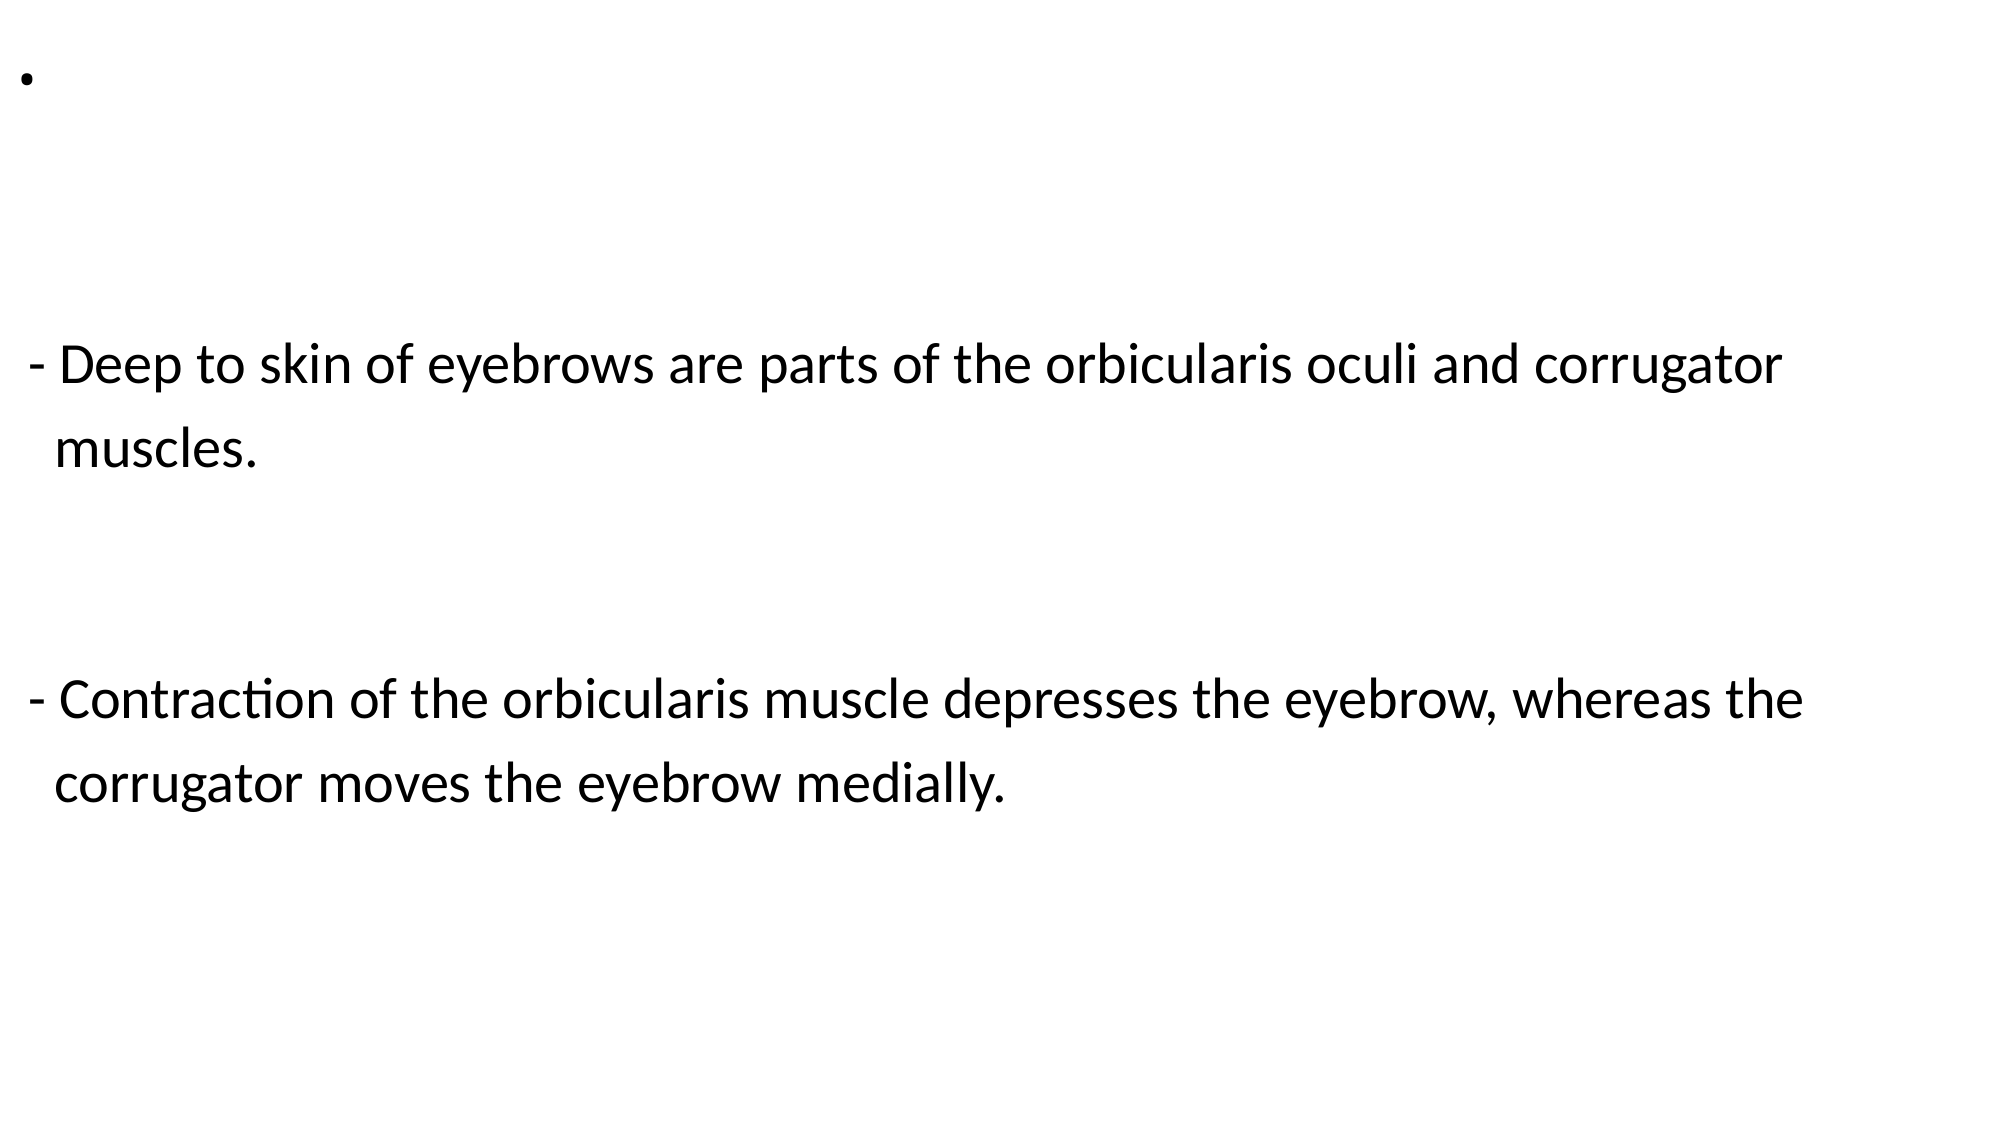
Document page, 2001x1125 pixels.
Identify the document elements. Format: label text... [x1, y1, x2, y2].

title . [0, 0, 1863, 112]
list - Deep to skin of eyebrows are parts of the orbicularis oculi and corrugator muscles. - Contraction of the orbicularis muscle depresses the eyebrow, whereas the corrugator moves the eyebrow medially. [0, 158, 2000, 1125]
